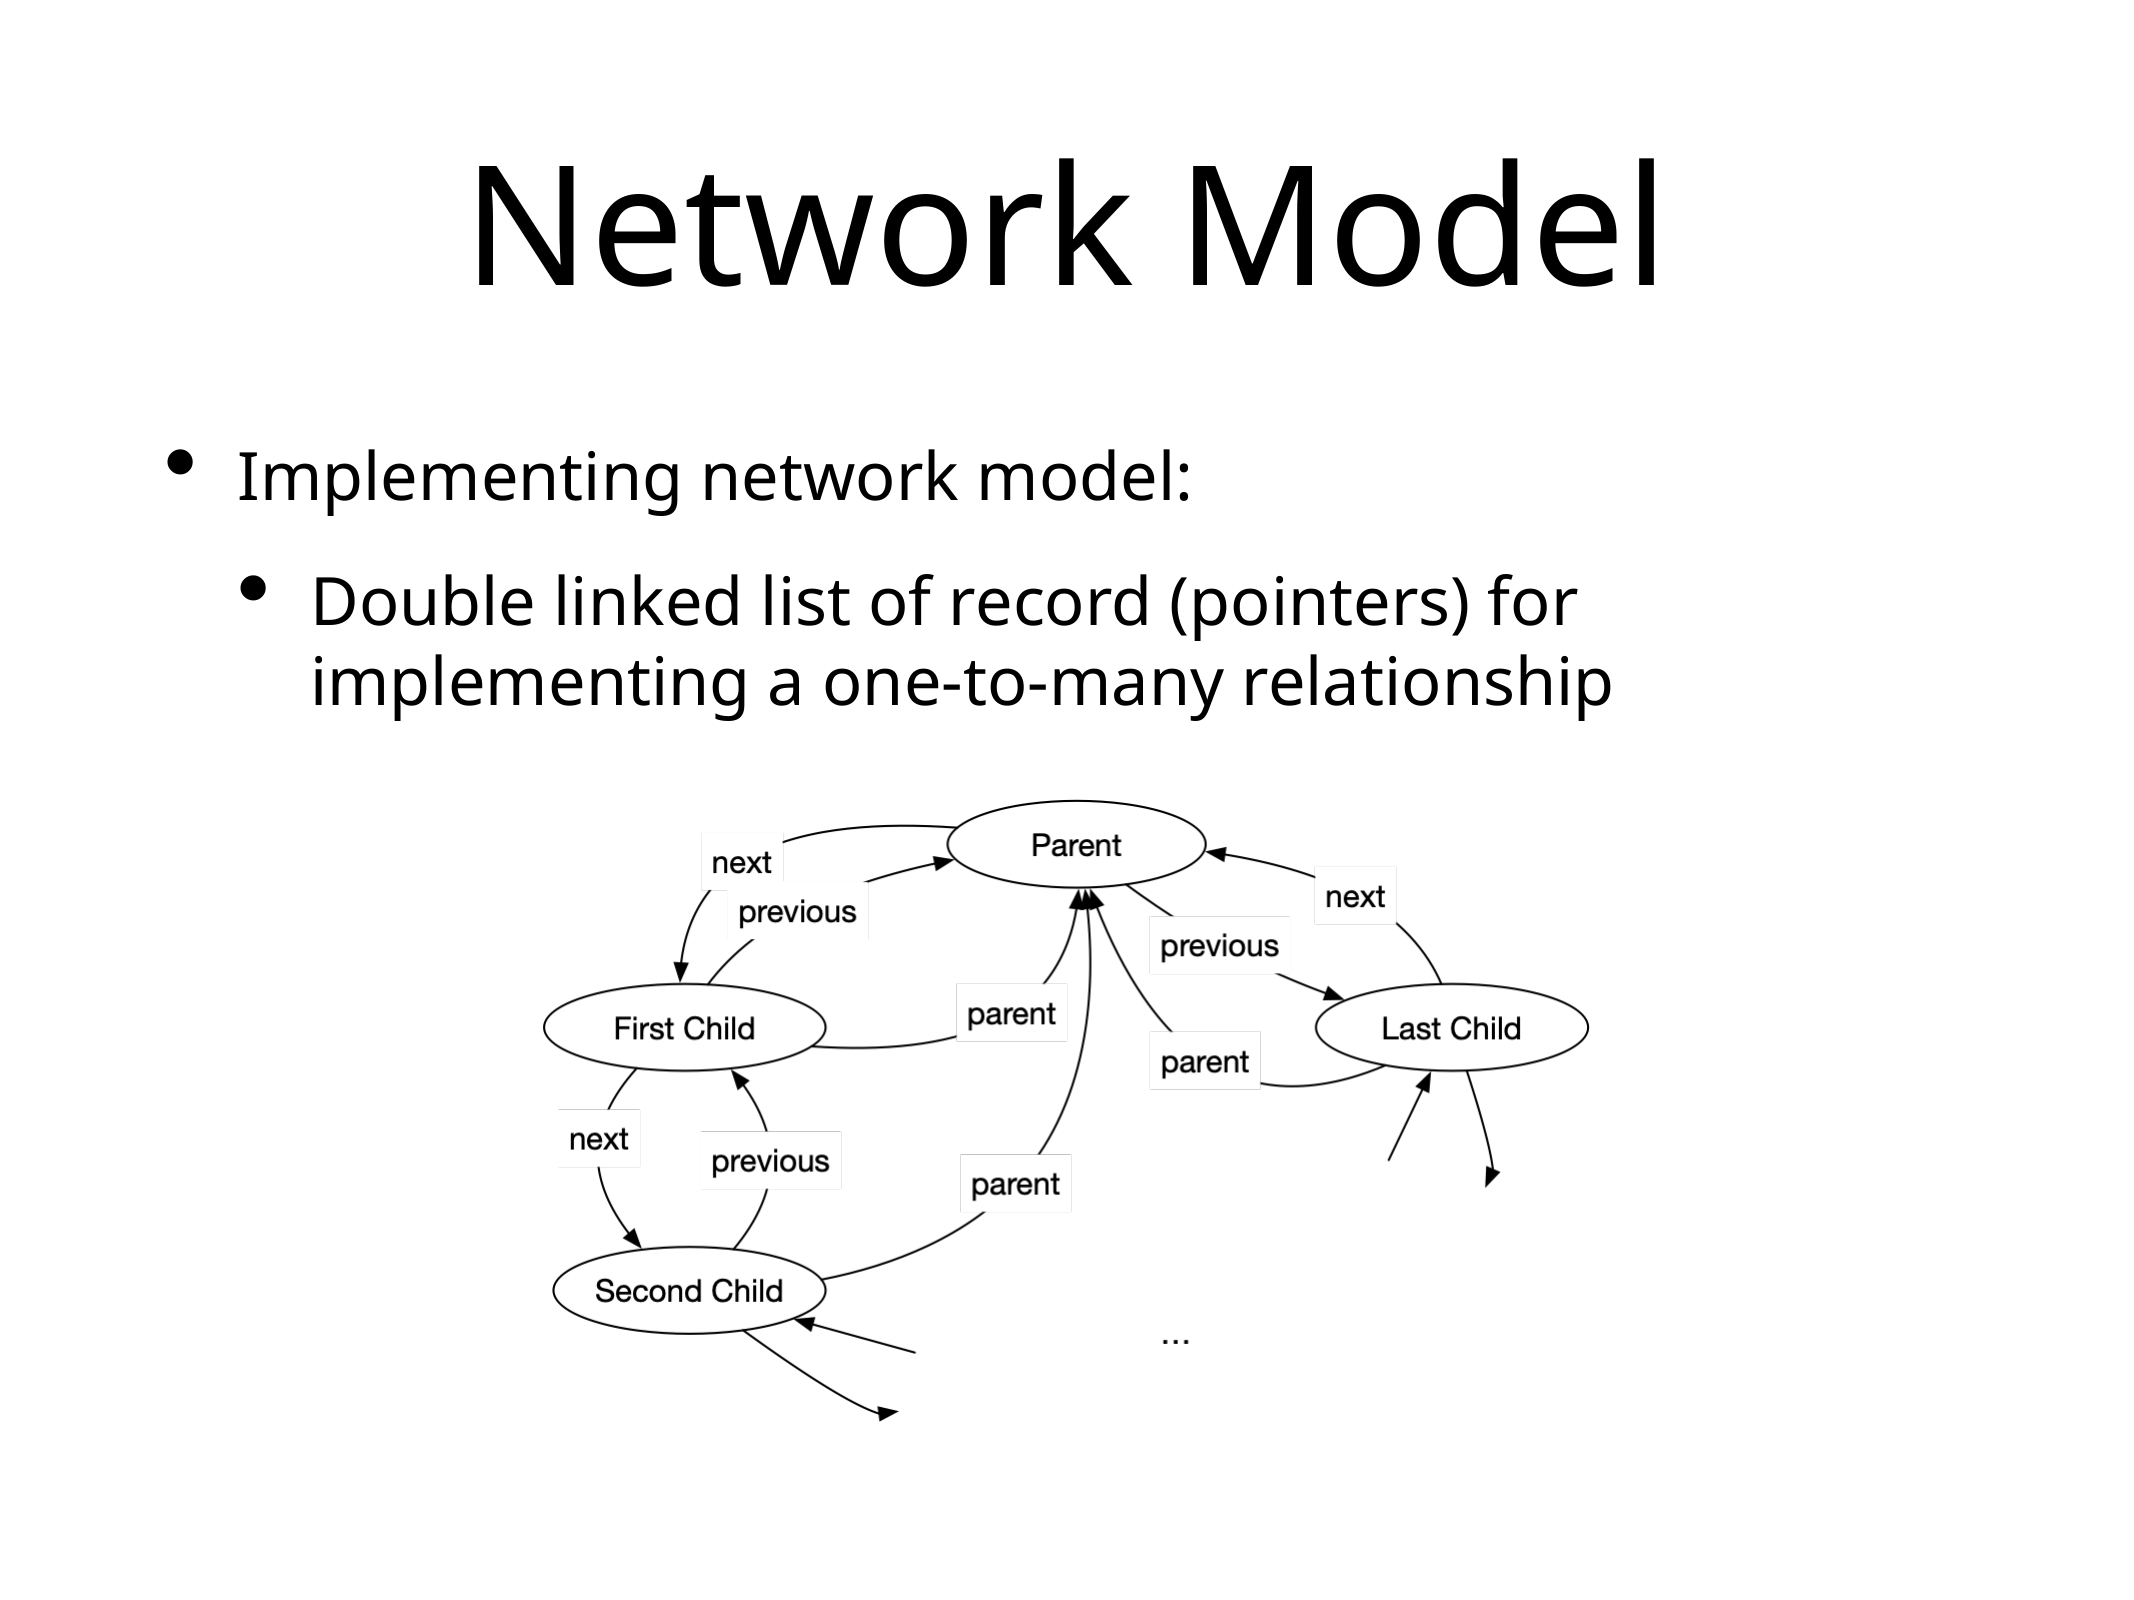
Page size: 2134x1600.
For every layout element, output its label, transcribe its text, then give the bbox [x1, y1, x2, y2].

picture [542, 799, 1591, 1424]
title Network Model [155, 41, 1978, 397]
list Implementing network model: Double linked list of record (pointers) for implementing a one-to-many relationship [155, 424, 1978, 1457]
